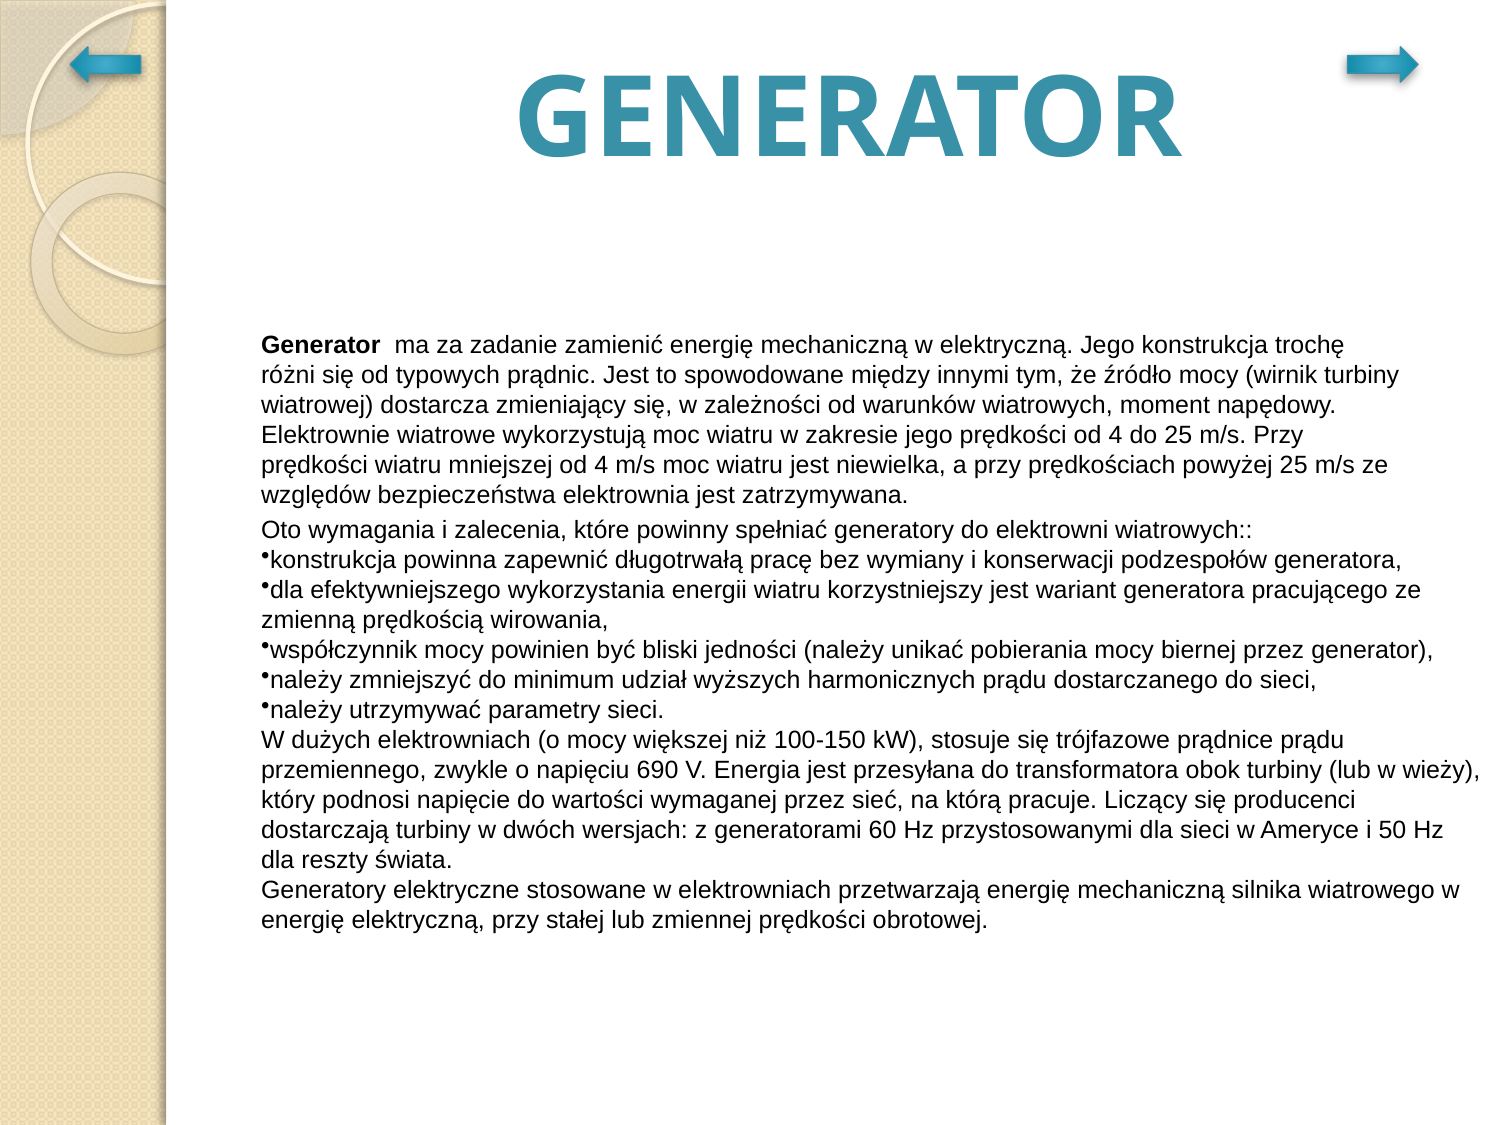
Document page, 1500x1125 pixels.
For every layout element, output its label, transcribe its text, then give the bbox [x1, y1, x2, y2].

text_box Generator ma za zadanie zamienić energię mechaniczną w elektryczną. Jego konstrukcja trochę różni się od typowych prądnic. Jest to spowodowane między innymi tym, że źródło mocy (wirnik turbiny wiatrowej) dostarcza zmieniający się, w zależności od warunków wiatrowych, moment napędowy. Elektrownie wiatrowe wykorzystują moc wiatru w zakresie jego prędkości od 4 do 25 m/s. Przy prędkości wiatru mniejszej od 4 m/s moc wiatru jest niewielka, a przy prędkościach powyżej 25 m/s ze względów bezpieczeństwa elektrownia jest zatrzymywana. [246, 321, 1418, 506]
text_box [1346, 46, 1419, 83]
text_box Generator [497, 35, 1198, 186]
text_box Oto wymagania i zalecenia, które powinny spełniać generatory do elektrowni wiatrowych:: konstrukcja powinna zapewnić długotrwałą pracę bez wymiany i konserwacji podzespołów generatora, dla efektywniejszego wykorzystania energii wiatru korzystniejszy jest wariant generatora pracującego ze zmienną prędkością wirowania, współczynnik mocy powinien być bliski jedności (należy unikać pobierania mocy biernej przez generator), należy zmniejszyć do minimum udział wyższych harmonicznych prądu dostarczanego do sieci, należy utrzymywać parametry sieci. W dużych elektrowniach (o mocy większej niż 100-150 kW), stosuje się trójfazowe prądnice prądu przemiennego, zwykle o napięciu 690 V. Energia jest przesyłana do transformatora obok turbiny (lub w wieży), który podnosi napięcie do wartości wymaganej przez sieć, na którą pracuje. Liczący się producenci dostarczają turbiny w dwóch wersjach: z generatorami 60 Hz przystosowanymi dla sieci w Ameryce i 50 Hz dla reszty świata. Generatory elektryczne stosowane w elektrowniach przetwarzają energię mechaniczną silnika wiatrowego w energię elektryczną, przy stałej lub zmiennej prędkości obrotowej. [246, 506, 1500, 941]
text_box [69, 46, 142, 83]
